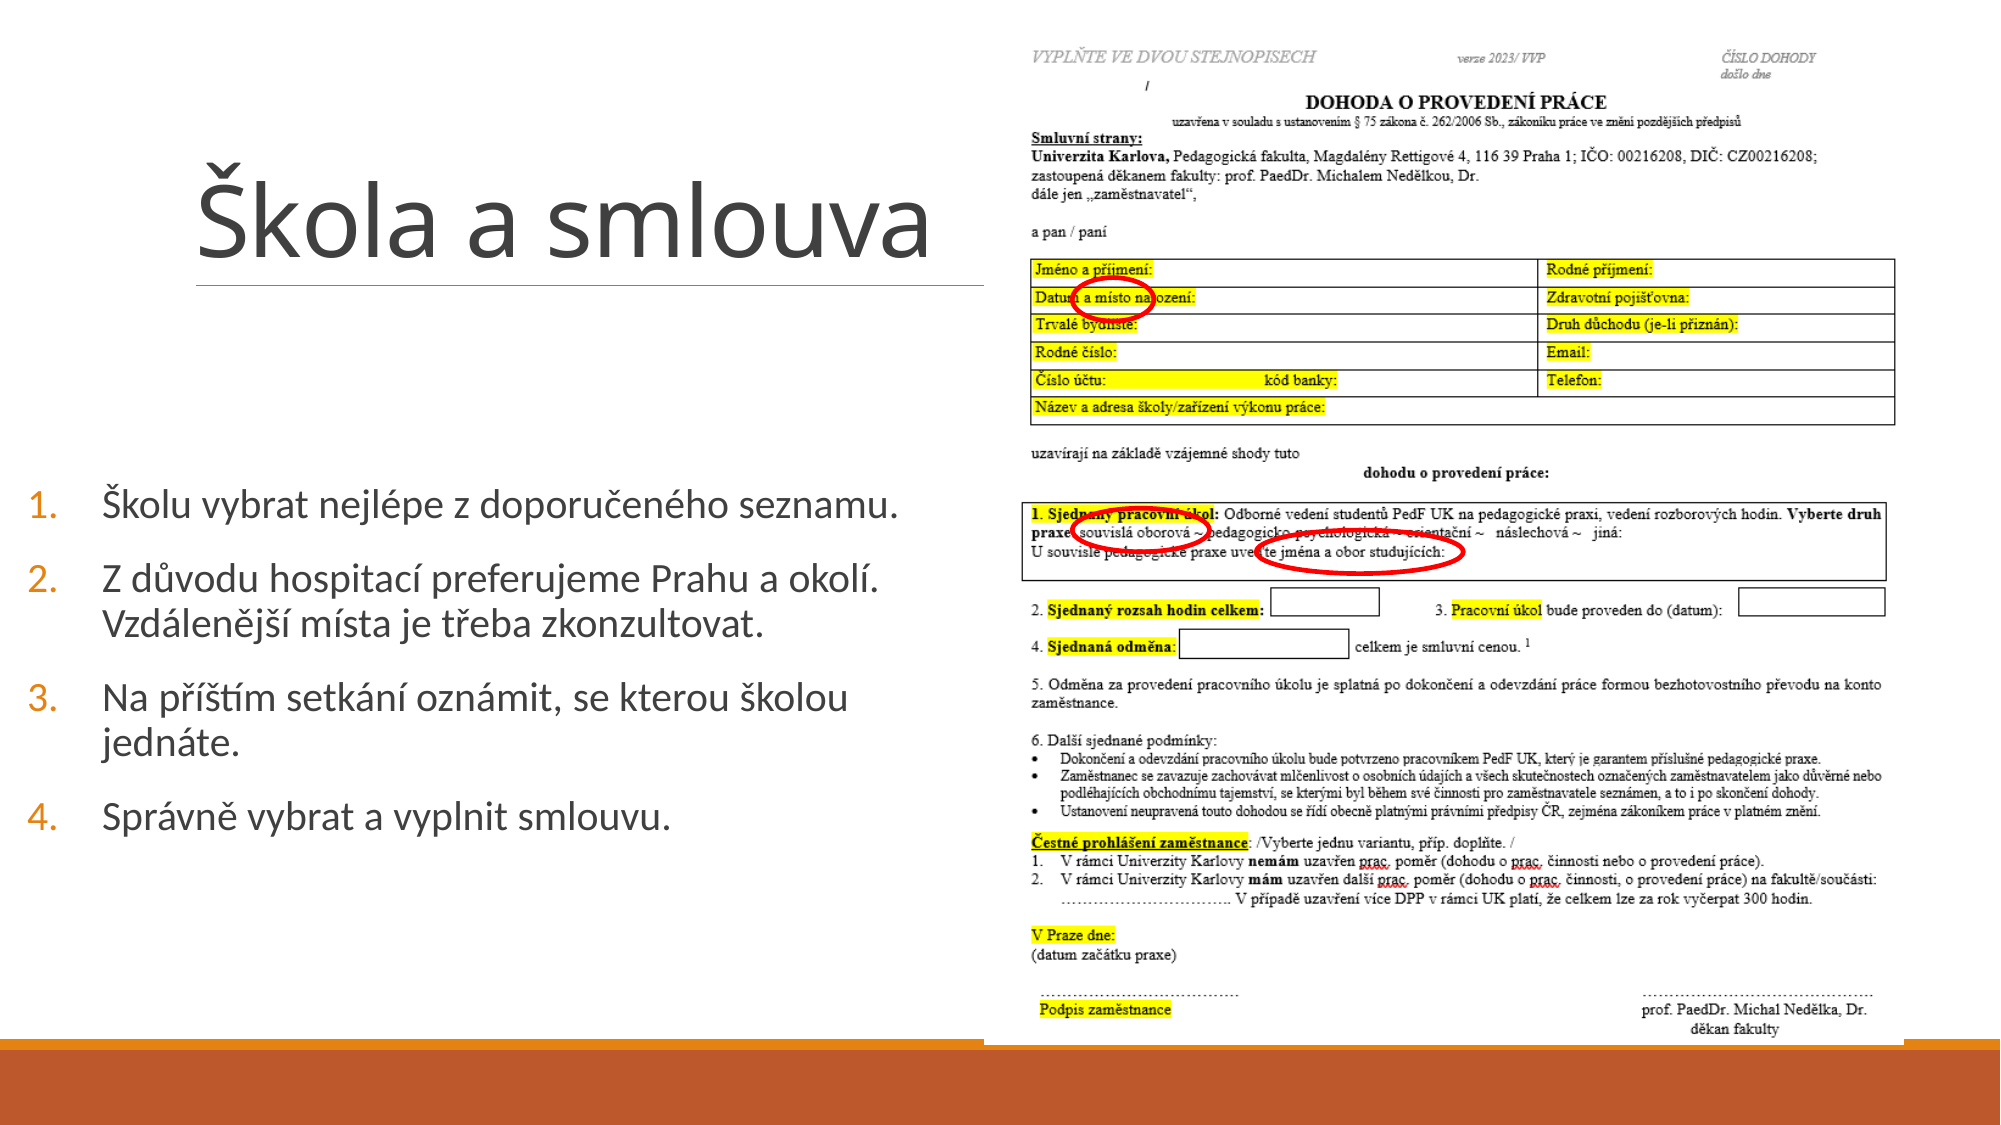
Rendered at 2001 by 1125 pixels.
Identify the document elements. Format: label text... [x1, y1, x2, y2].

title Škola a smlouva [180, 47, 981, 285]
picture [984, 35, 1904, 1045]
list Školu vybrat nejlépe z doporučeného seznamu. Z důvodu hospitací preferujeme Prahu a okolí. Vzdálenější místa je třeba zkonzultovat. Na příštím setkání oznámit, se kterou školou jednáte. Správně vybrat a vyplnit smlouvu. [27, 321, 981, 982]
